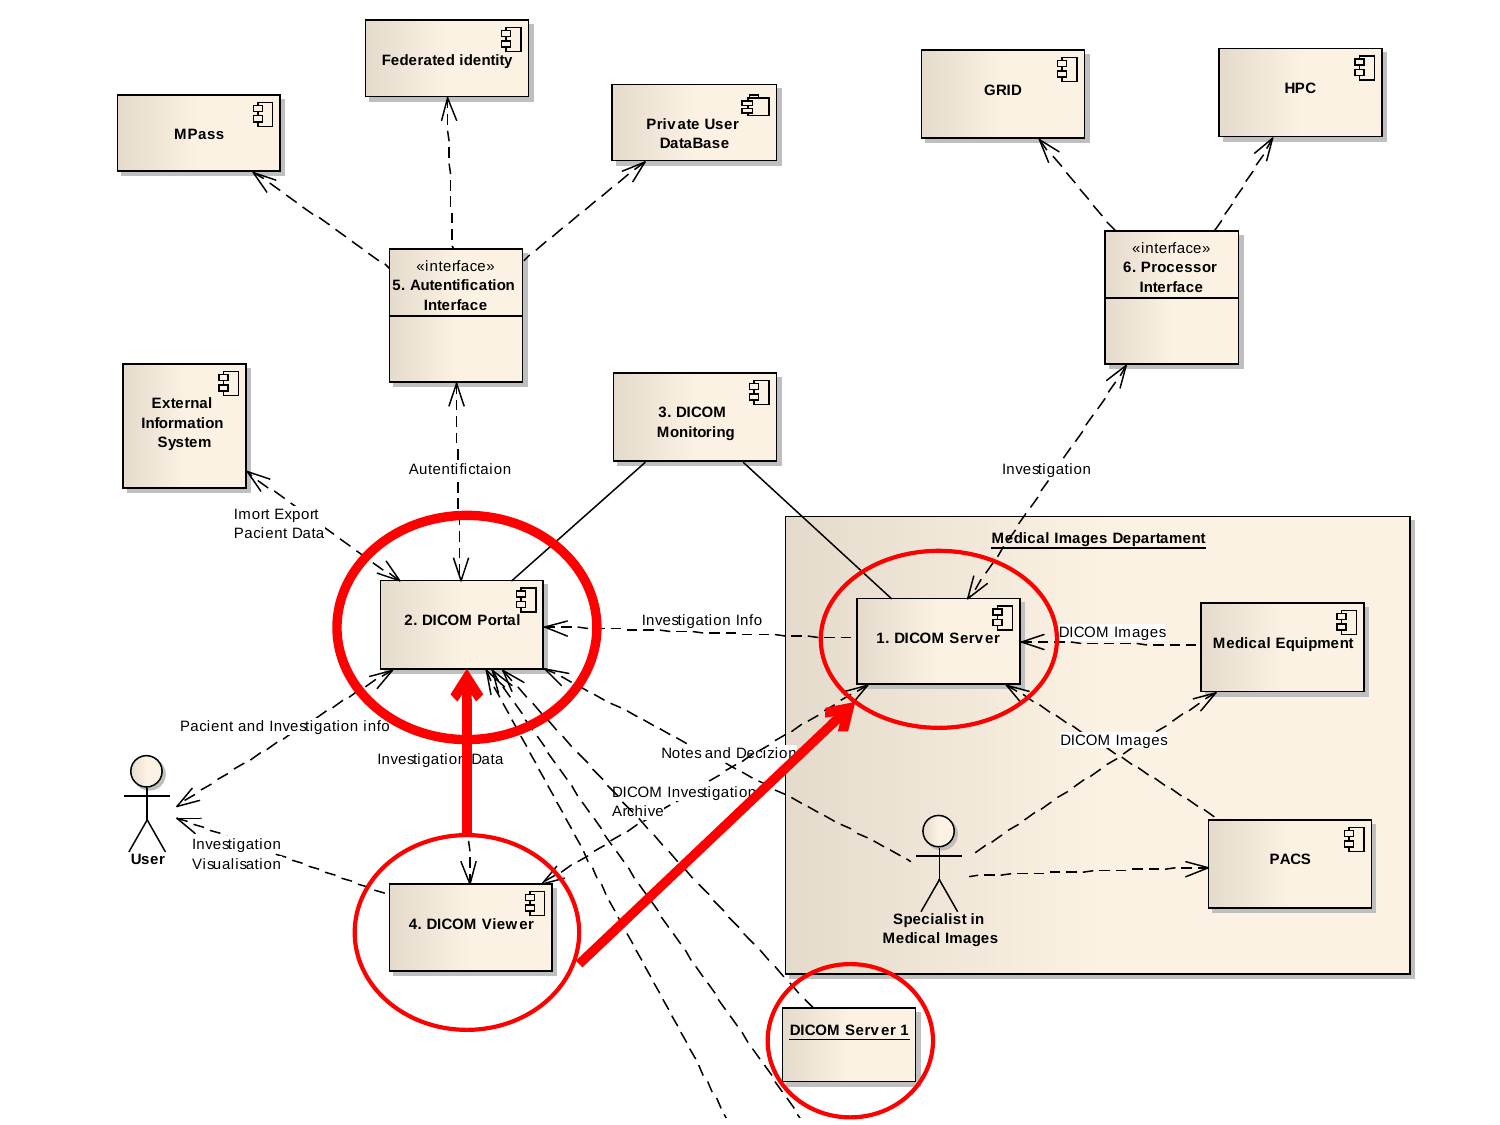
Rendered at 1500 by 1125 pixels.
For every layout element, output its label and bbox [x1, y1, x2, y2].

picture [111, 17, 1424, 1118]
text_box [578, 701, 856, 965]
